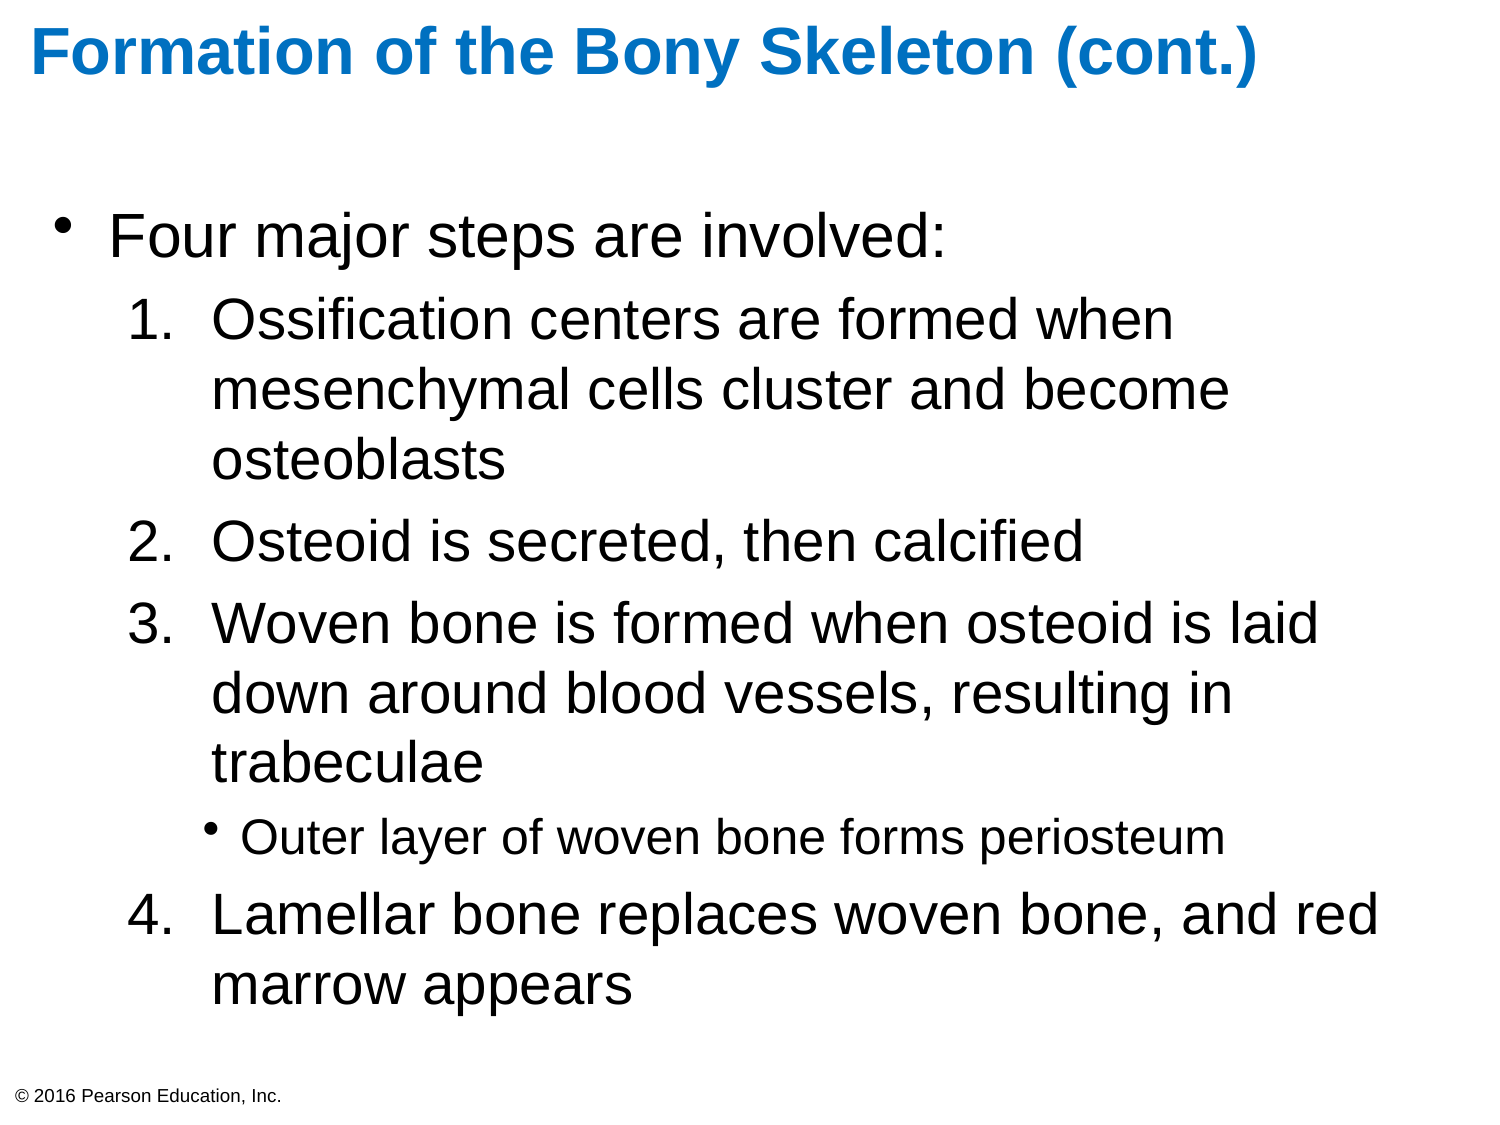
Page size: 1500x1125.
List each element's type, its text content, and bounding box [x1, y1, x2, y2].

footer © 2016 Pearson Education, Inc. [0, 1065, 507, 1125]
title Formation of the Bony Skeleton (cont.) [0, 0, 1500, 96]
list Four major steps are involved: Ossification centers are formed when mesenchymal cells cluster and become osteoblasts Osteoid is secreted, then calcified Woven bone is formed when osteoid is laid down around blood vessels, resulting in trabeculae Outer layer of woven bone forms periosteum Lamellar bone replaces woven bone, and red marrow appears [37, 187, 1463, 1066]
